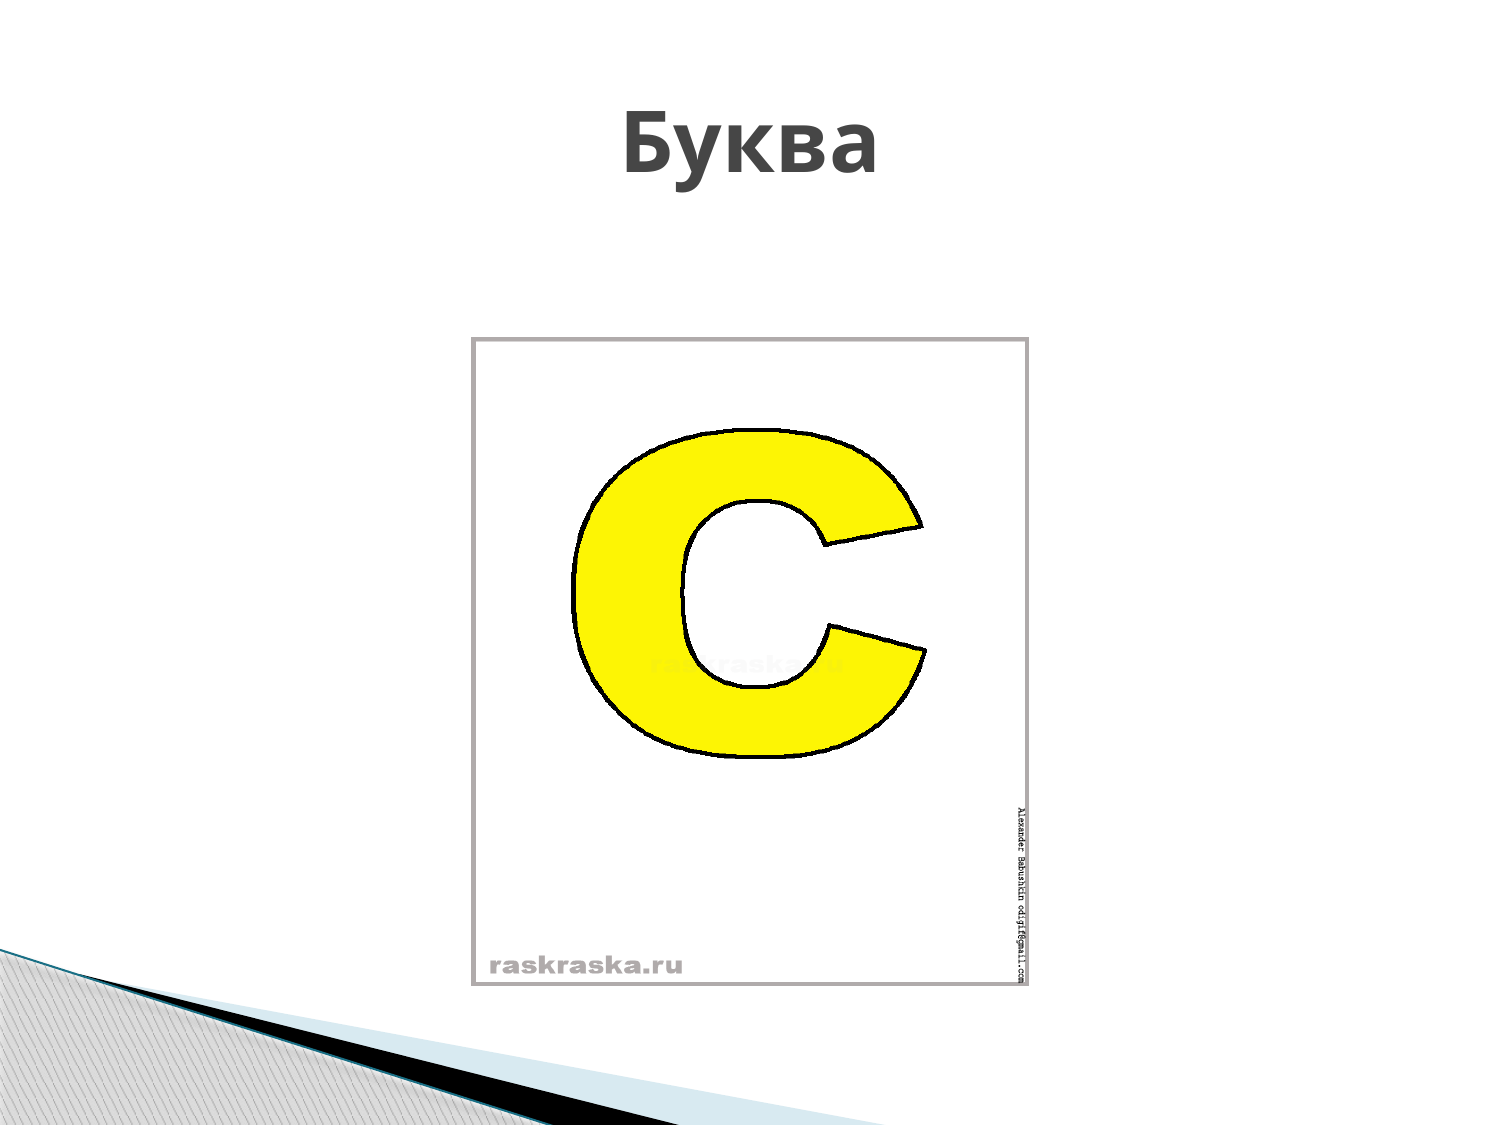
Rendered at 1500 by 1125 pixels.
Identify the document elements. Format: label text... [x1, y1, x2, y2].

title Буква [75, 45, 1425, 233]
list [471, 337, 1029, 986]
